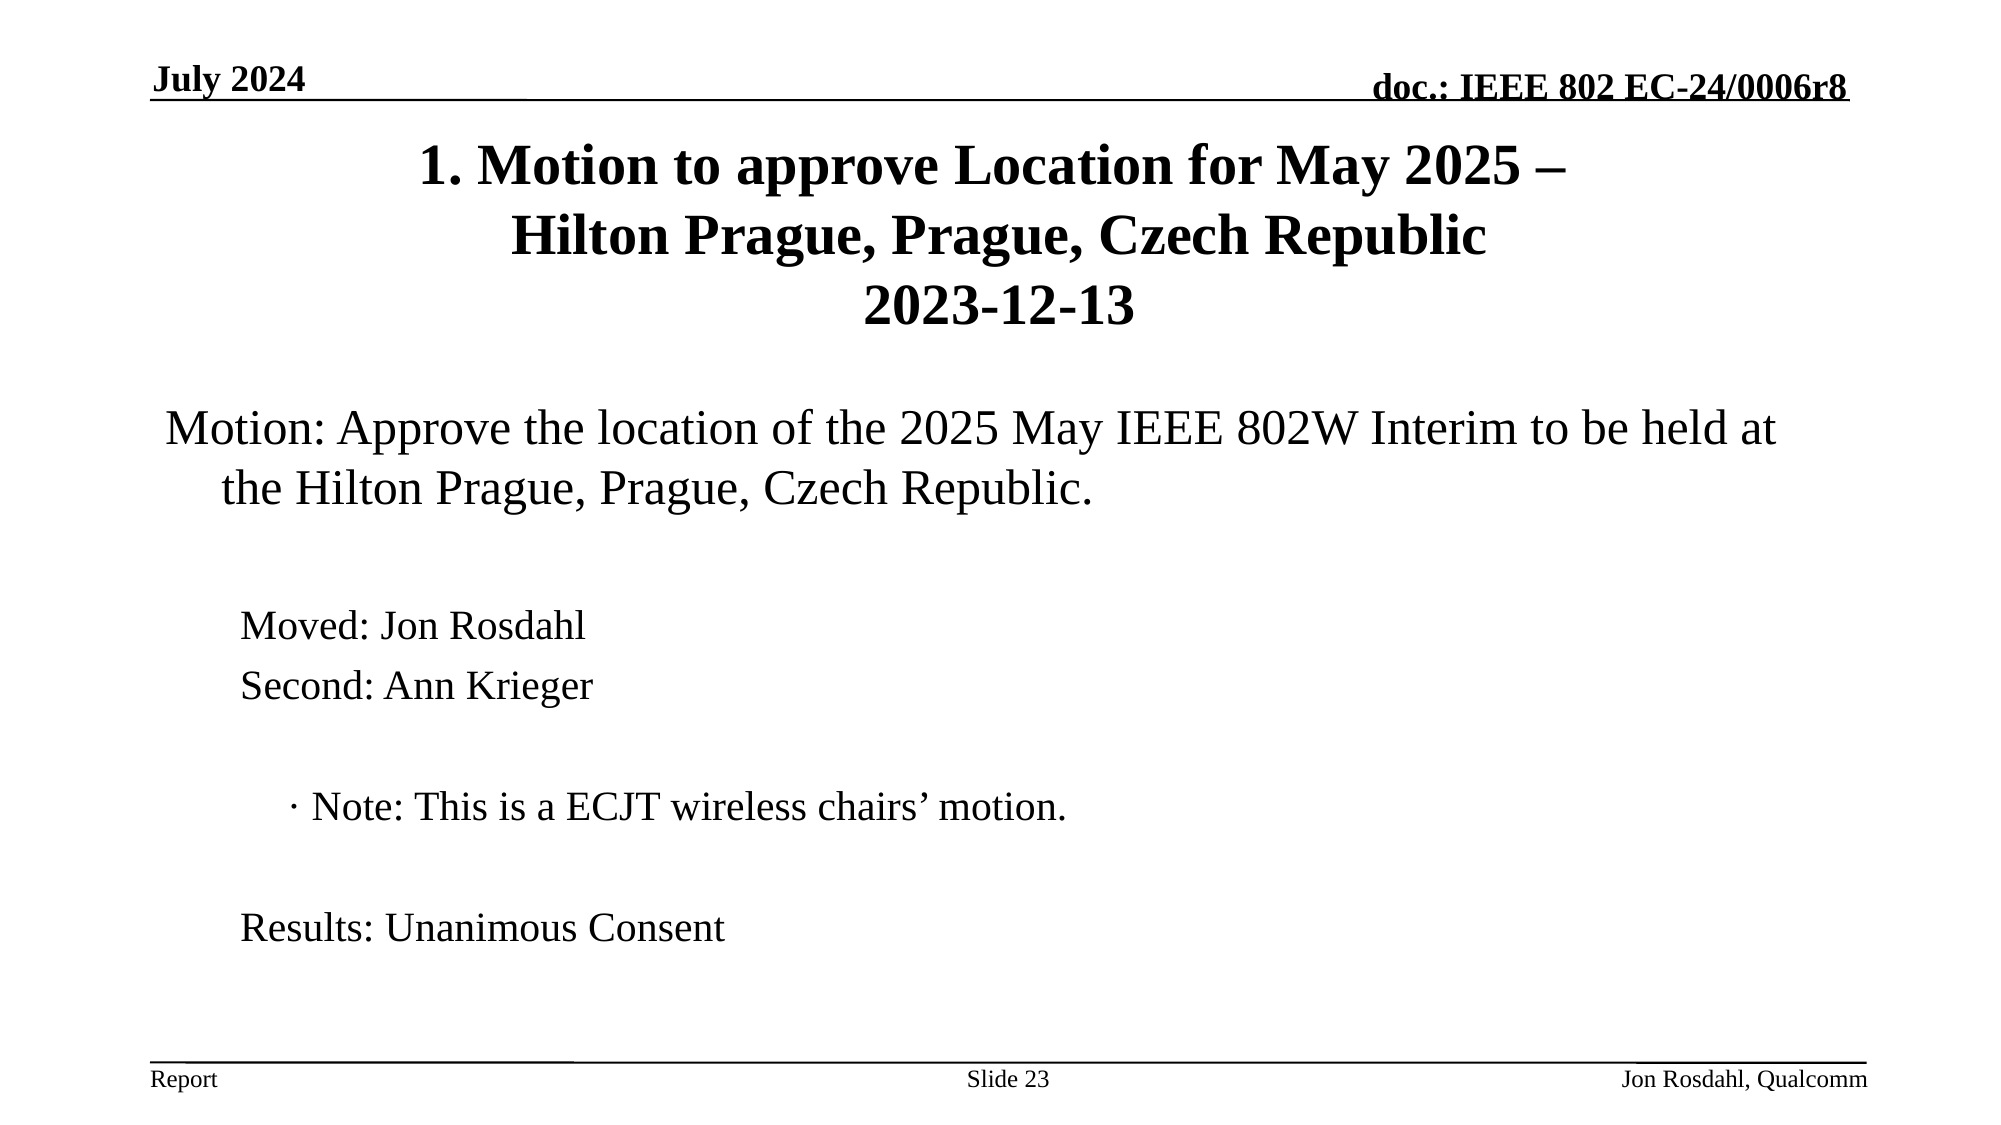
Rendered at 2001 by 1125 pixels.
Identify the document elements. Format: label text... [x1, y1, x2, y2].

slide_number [152, 54, 563, 100]
footer Jon Rosdahl, Qualcomm [1171, 1061, 1869, 1093]
list Motion: Approve the location of the 2025 May IEEE 802W Interim to be held at the Hilton Prague, Prague, Czech Republic. Moved: Jon Rosdahl Second: Ann Krieger · Note: This is a ECJT wireless chairs’ motion. Results: Unanimous Consent [149, 387, 1850, 1000]
slide_number Slide 23 [950, 1061, 1067, 1123]
title 1. Motion to approve Location for May 2025 – Hilton Prague, Prague, Czech Republic 2023-12-13 [149, 112, 1850, 351]
